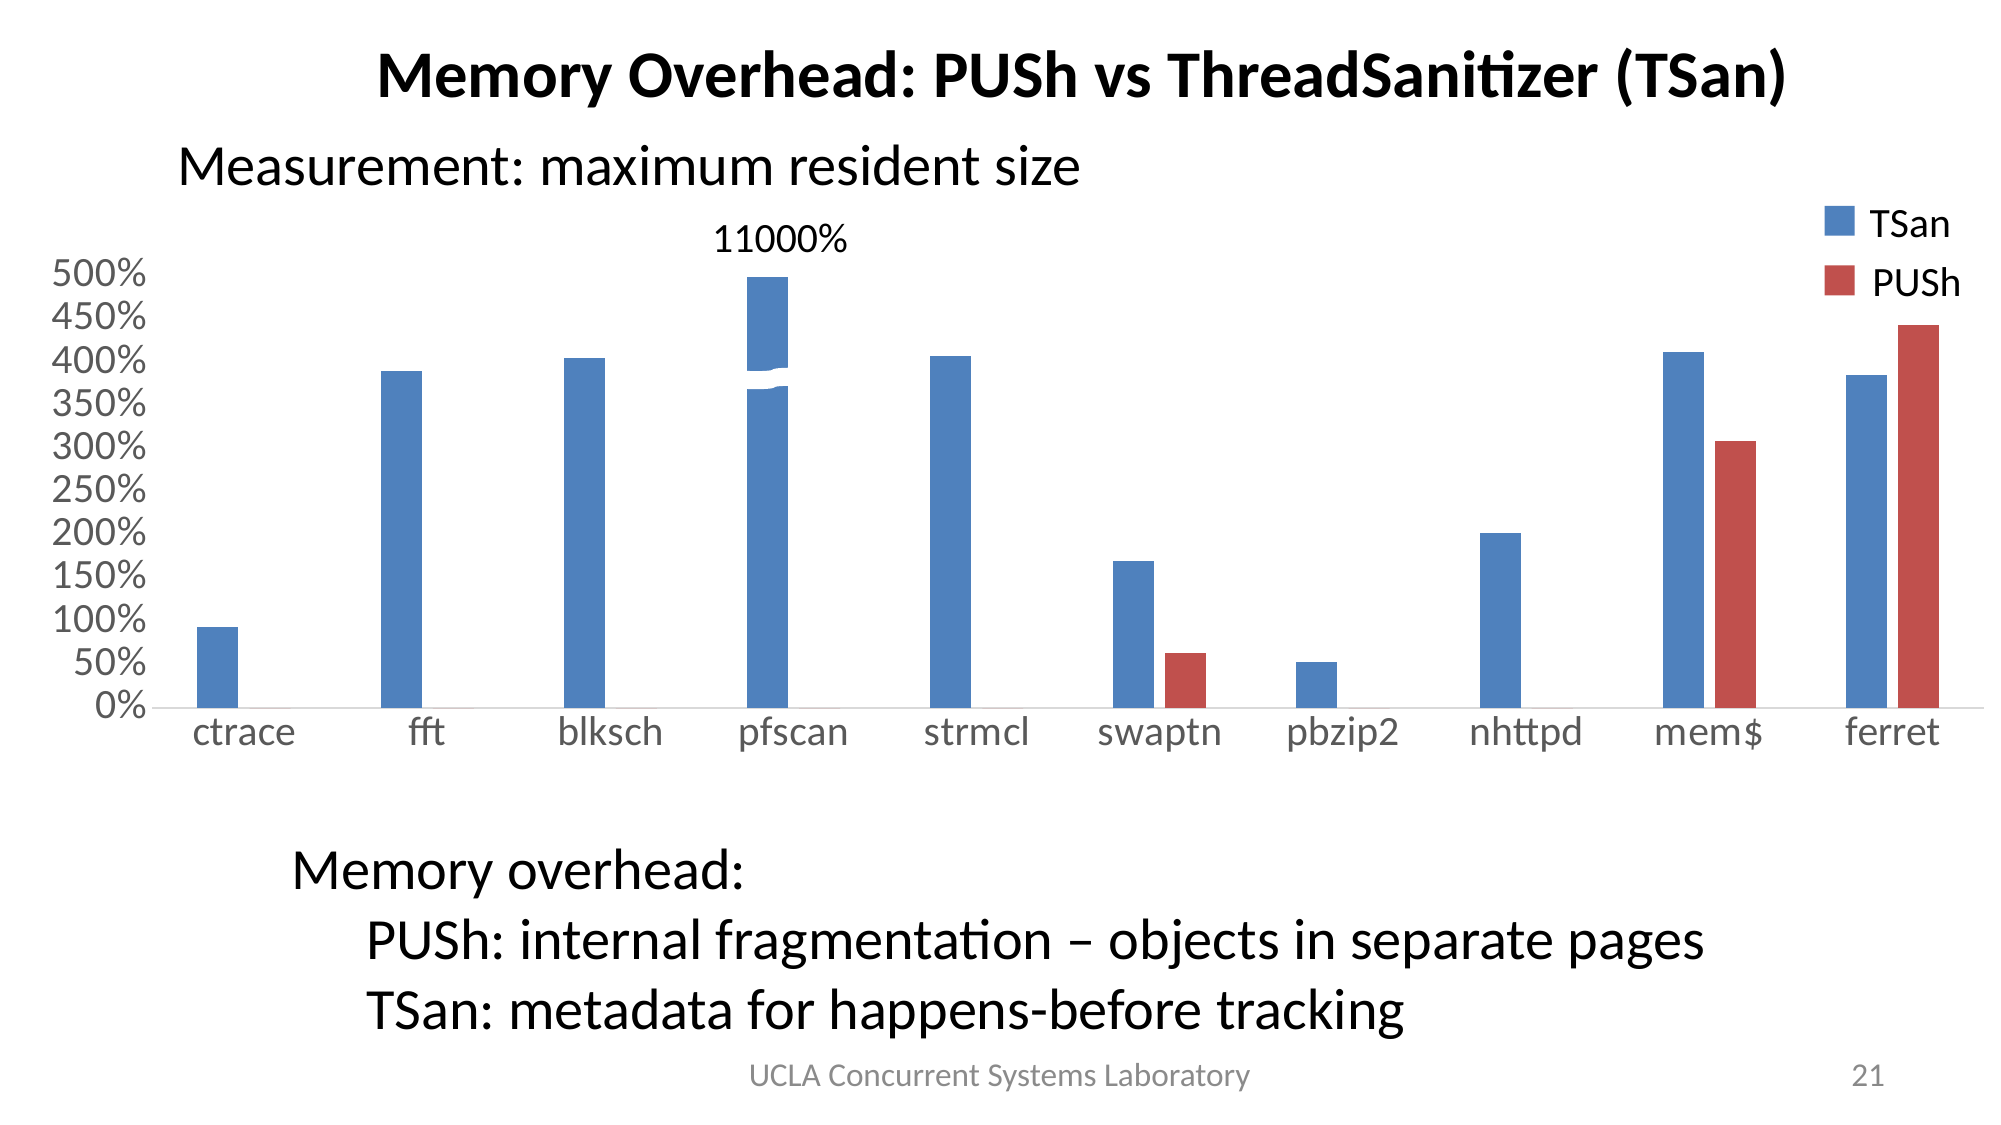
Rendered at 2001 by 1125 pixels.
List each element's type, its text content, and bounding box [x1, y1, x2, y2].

footer UCLA Concurrent Systems Laboratory [683, 1049, 1317, 1103]
slide_number 21 [1433, 1042, 1900, 1103]
text_box 11000% [697, 205, 921, 240]
text_box Memory overhead: PUSh: internal fragmentation – objects in separate pages TSan: metadata for happens-before tracking [276, 823, 1855, 1049]
text_box Measurement: maximum resident size [162, 119, 1327, 205]
title Memory Overhead: PUSh vs ThreadSanitizer (TSan) [324, 18, 1842, 123]
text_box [1824, 187, 2000, 314]
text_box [13, 242, 2000, 802]
